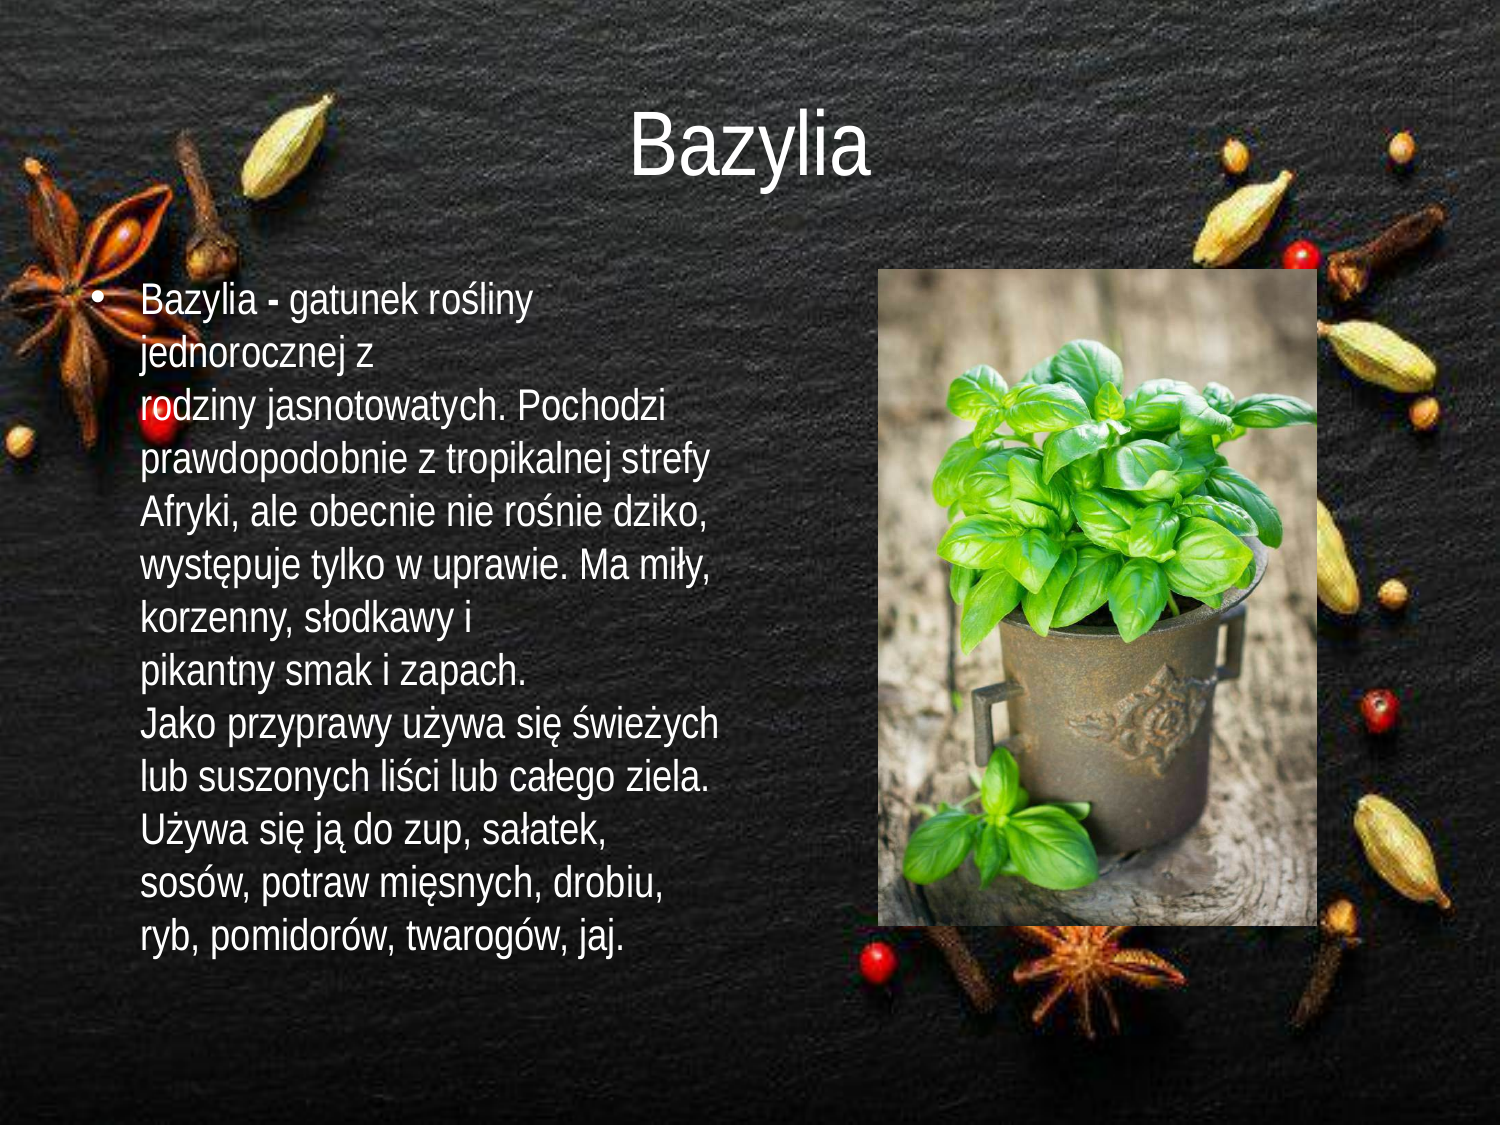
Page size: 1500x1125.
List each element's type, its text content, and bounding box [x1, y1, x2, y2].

list Bazylia - gatunek rośliny jednorocznej z rodziny jasnotowatych. Pochodzi prawdopodobnie z tropikalnej strefy Afryki, ale obecnie nie rośnie dziko, występuje tylko w uprawie. Ma miły, korzenny, słodkawy i pikantny smak i zapach. Jako przyprawy używa się świeżych lub suszonych liści lub całego ziela. Używa się ją do zup, sałatek, sosów, potraw mięsnych, drobiu, ryb, pomidorów, twarogów, jaj. [75, 262, 738, 1005]
picture [0, 0, 1500, 1125]
title Bazylia [75, 45, 1425, 233]
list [878, 269, 1317, 927]
